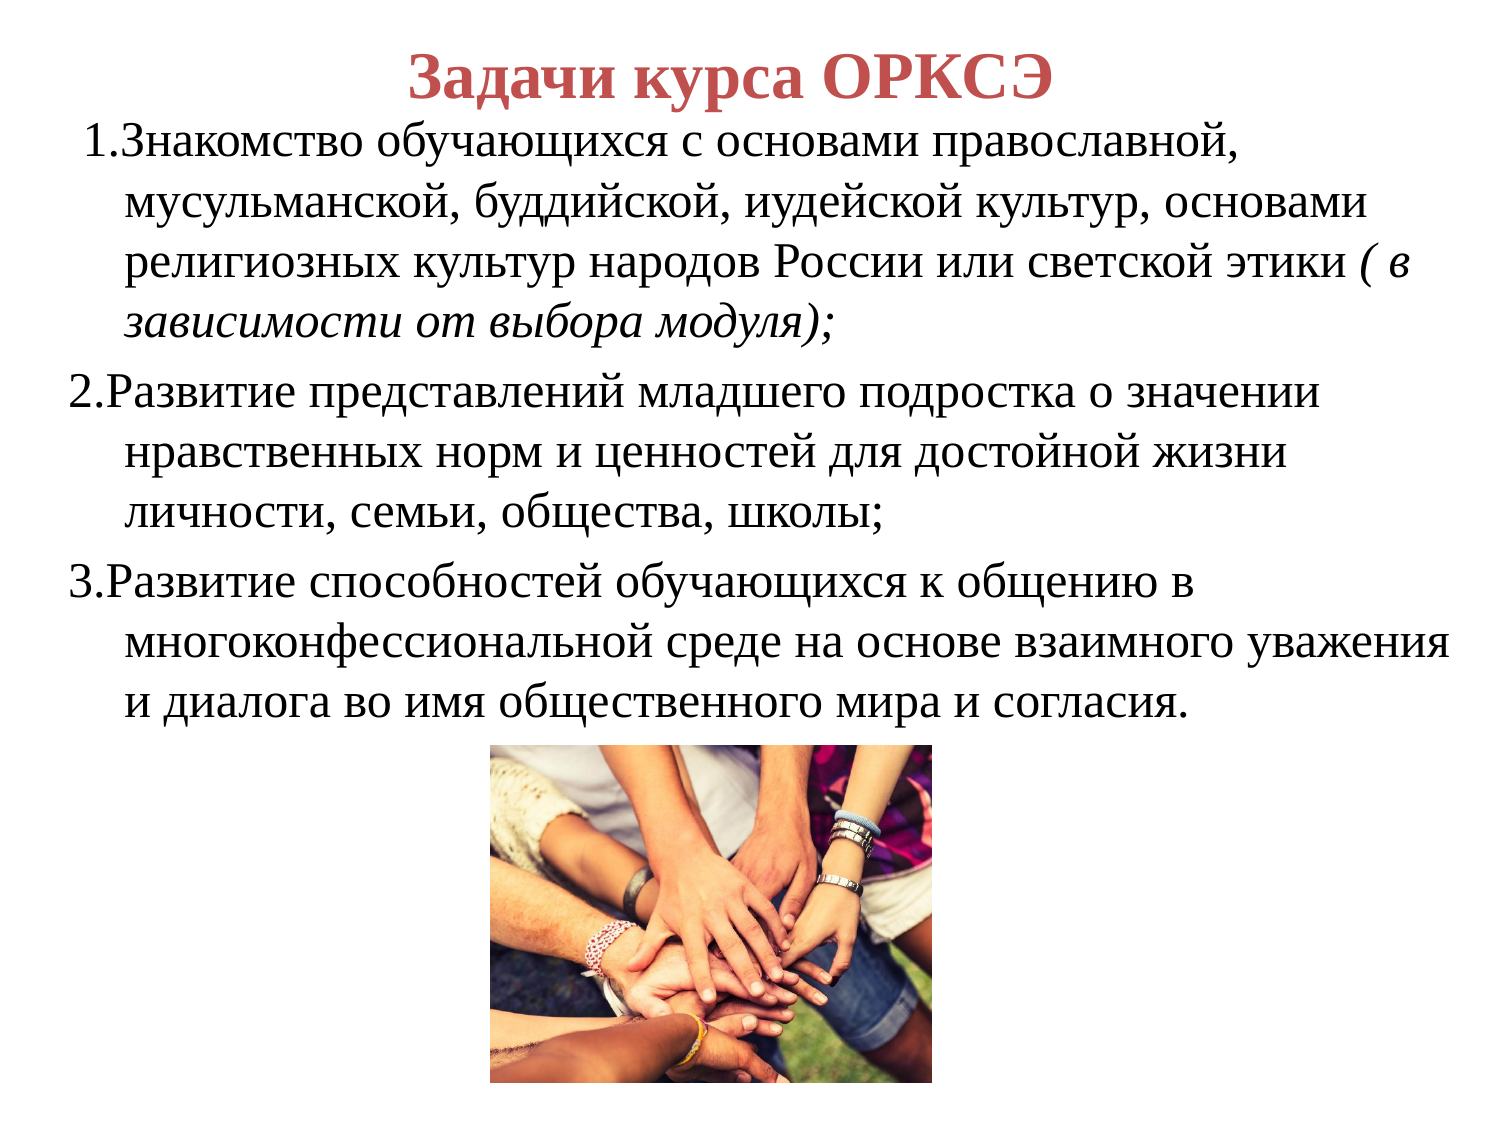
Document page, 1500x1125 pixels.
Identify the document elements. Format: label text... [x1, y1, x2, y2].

picture [489, 745, 933, 1083]
title Задачи курса ОРКСЭ [64, 42, 1415, 90]
list 1.Знакомство обучающихся с основами православной, мусульманской, буддийской, иудейской культур, основами религиозных культур народов России или светской этики ( в зависимости от выбора модуля); 2.Развитие представлений младшего подростка о значении нравственных норм и ценностей для достойной жизни личности, семьи, общества, школы; 3.Развитие способностей обучающихся к общению в многоконфессиональной среде на основе взаимного уважения и диалога во имя общественного мира и согласия. [53, 90, 1471, 1083]
